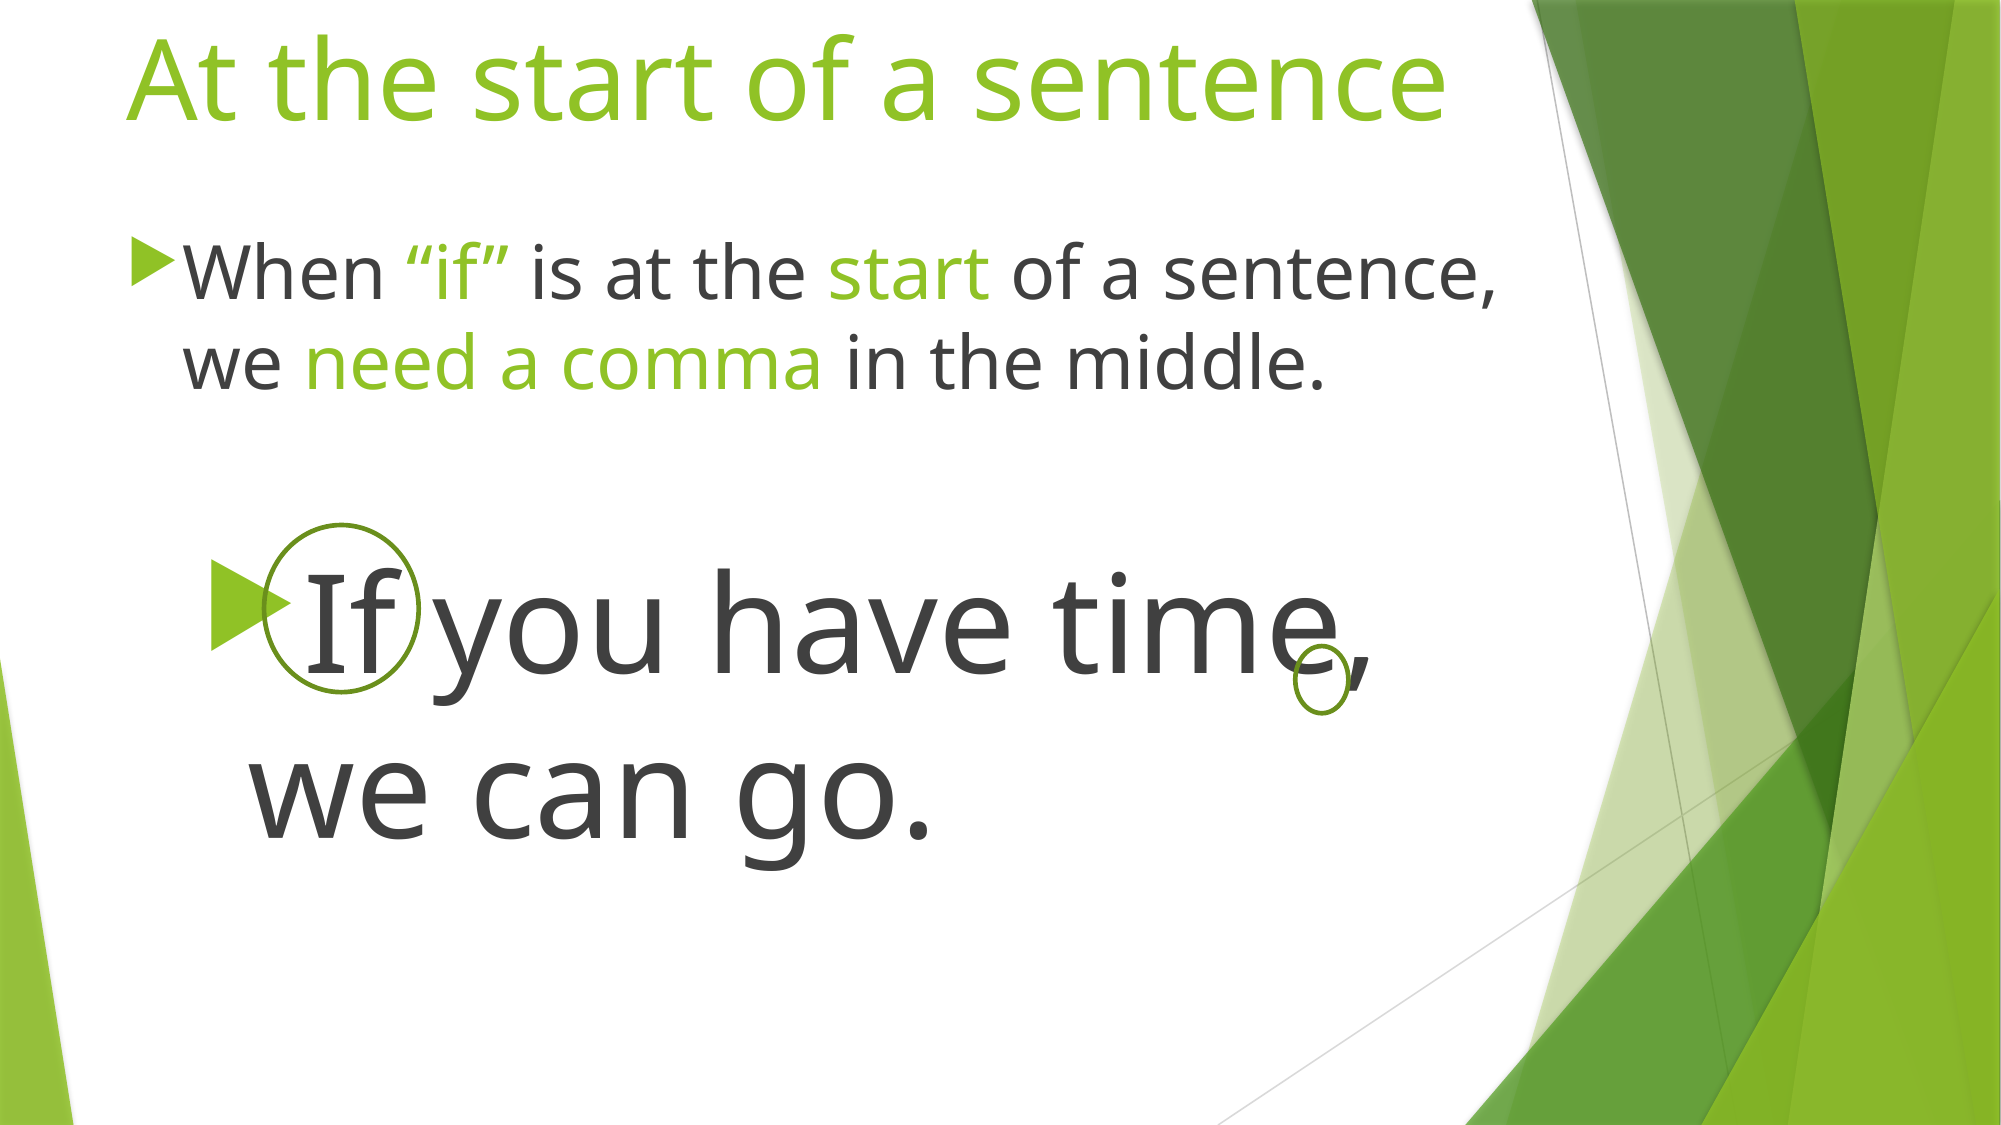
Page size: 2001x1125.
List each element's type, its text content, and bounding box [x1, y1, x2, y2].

text_box [1293, 644, 1350, 715]
text_box [262, 523, 421, 694]
title At the start of a sentence [111, 0, 1522, 217]
list When “if” is at the start of a sentence, we need a comma in the middle. If you have time, we can go. [111, 217, 1522, 1088]
